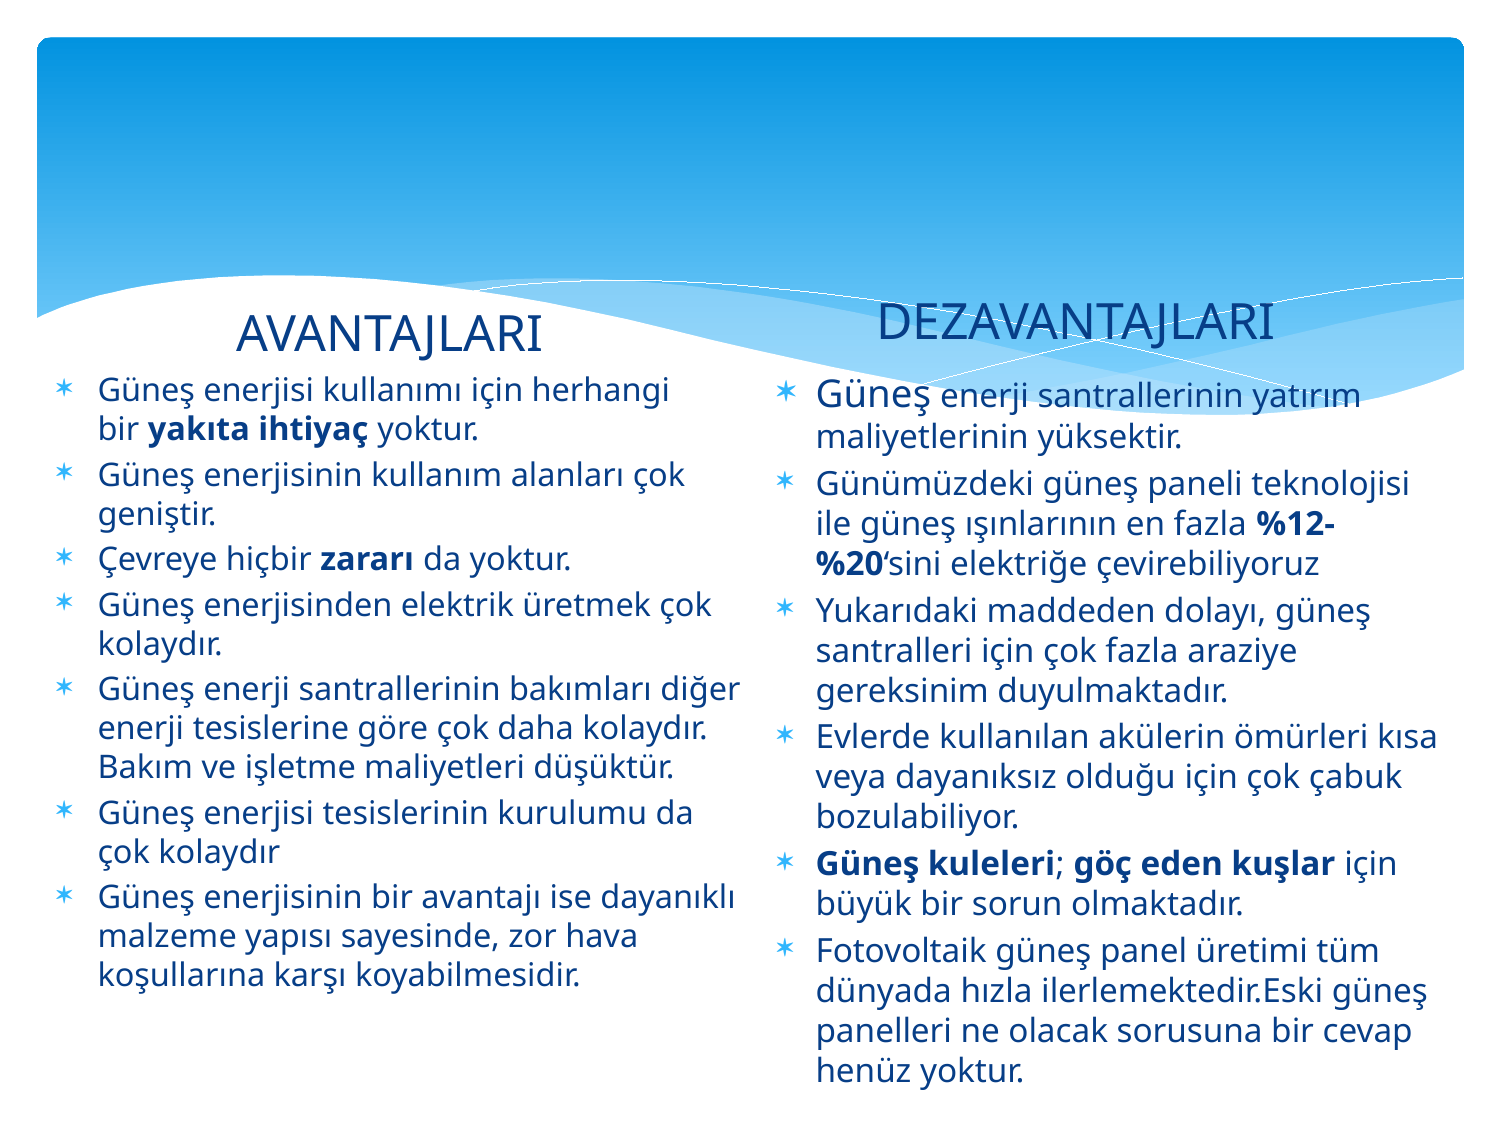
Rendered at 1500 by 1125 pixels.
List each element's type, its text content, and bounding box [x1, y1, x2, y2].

list AVANTAJLARI [76, 278, 704, 361]
list Güneş enerjisi kullanımı için herhangi bir yakıta ihtiyaç yoktur. Güneş enerjisinin kullanım alanları çok geniştir. Çevreye hiçbir zararı da yoktur. Güneş enerjisinden elektrik üretmek çok kolaydır. Güneş enerji santrallerinin bakımları diğer enerji tesislerine göre çok daha kolaydır. Bakım ve işletme maliyetleri düşüktür. Güneş enerjisi tesislerinin kurulumu da çok kolaydır Güneş enerjisinin bir avantajı ise dayanıklı malzeme yapısı sayesinde, zor hava koşullarına karşı koyabilmesidir. [41, 361, 761, 1047]
list DEZAVANTAJLARI [762, 267, 1390, 361]
list Güneş enerji santrallerinin yatırım maliyetlerinin yüksektir. Günümüzdeki güneş paneli teknolojisi ile güneş ışınlarının en fazla %12-%20‘sini elektriğe çevirebiliyoruz Yukarıdaki maddeden dolayı, güneş santralleri için çok fazla araziye gereksinim duyulmaktadır. Evlerde kullanılan akülerin ömürleri kısa veya dayanıksız olduğu için çok çabuk bozulabiliyor. Güneş kuleleri; göç eden kuşlar için büyük bir sorun olmaktadır. Fotovoltaik güneş panel üretimi tüm dünyada hızla ilerlemektedir.Eski güneş panelleri ne olacak sorusuna bir cevap henüz yoktur. [761, 361, 1471, 1106]
